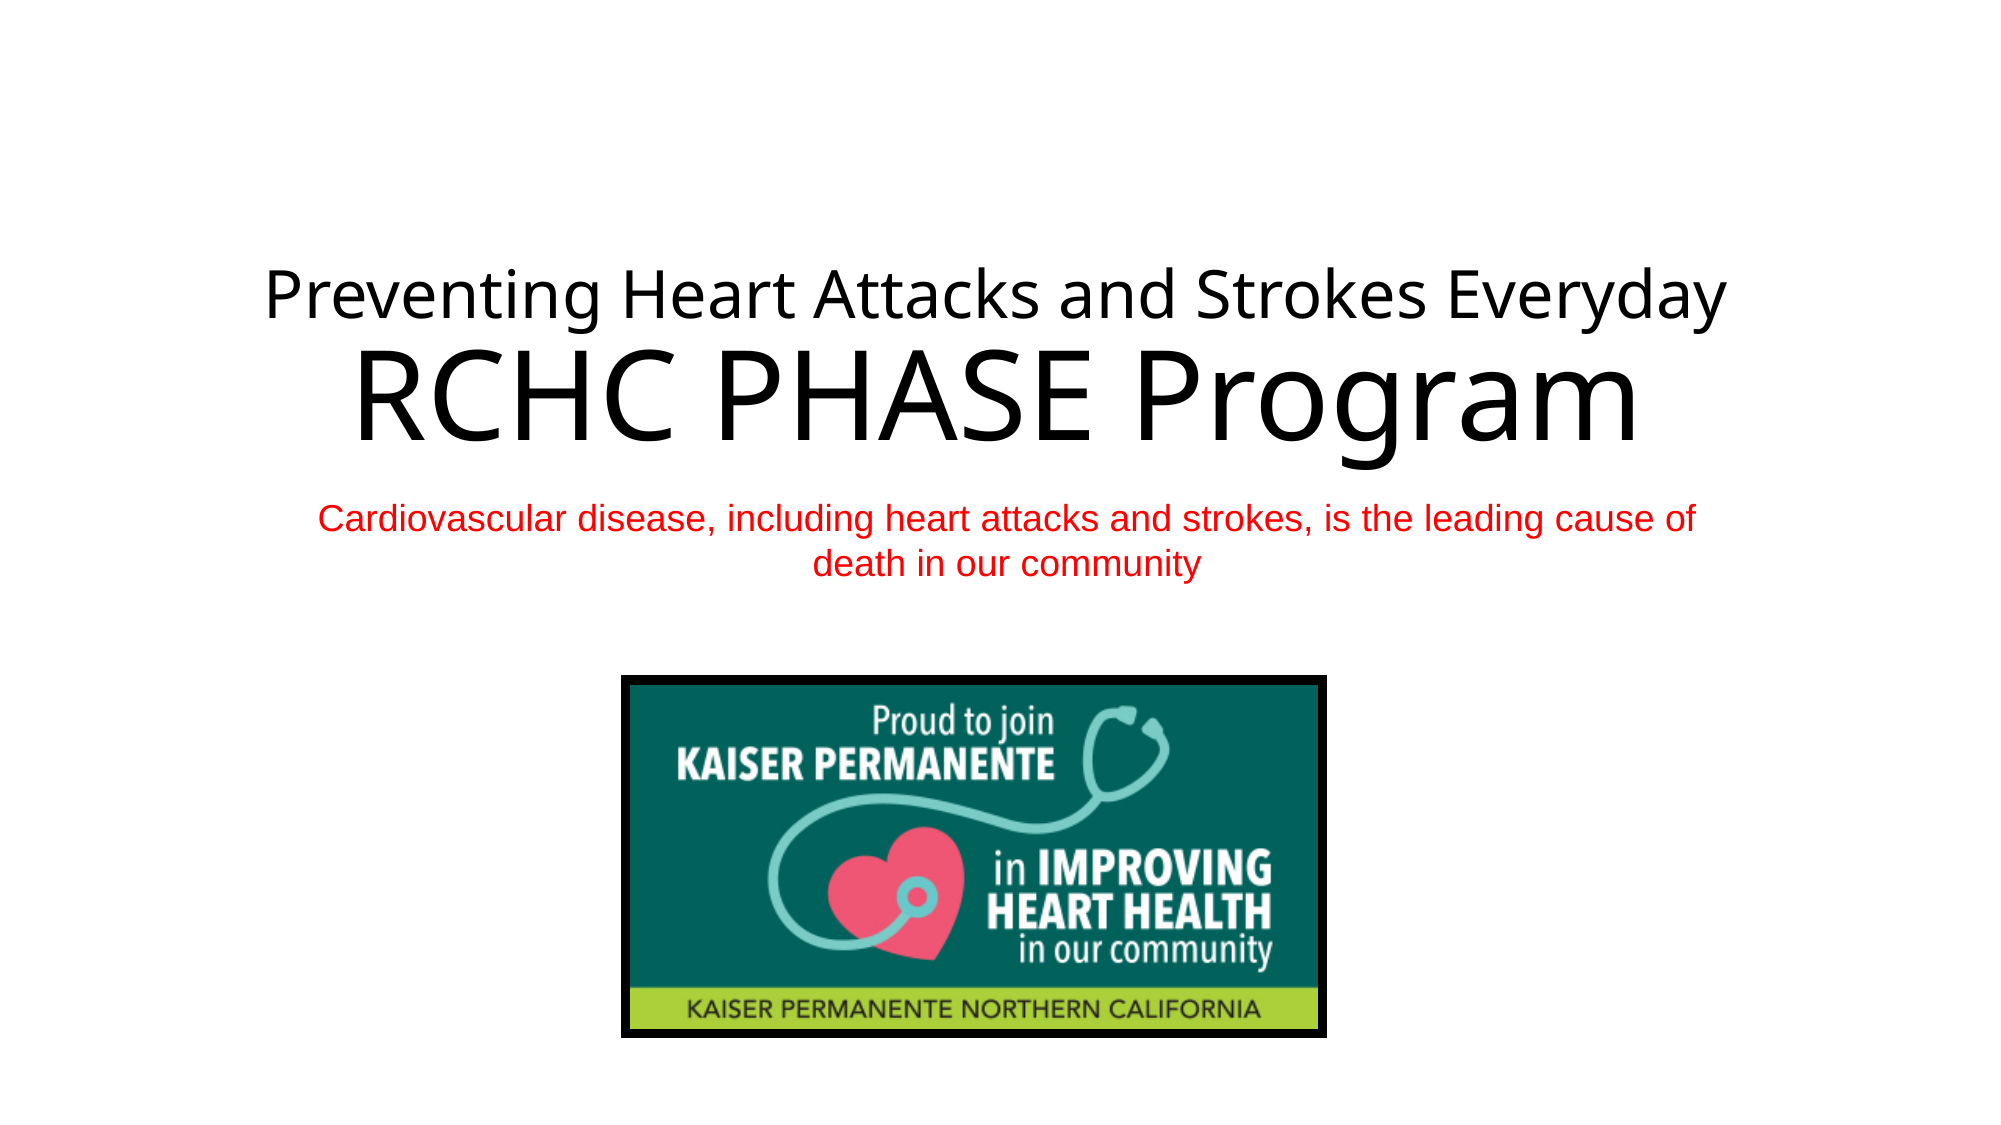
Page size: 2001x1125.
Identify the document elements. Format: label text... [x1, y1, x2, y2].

title Preventing Heart Attacks and Strokes Everyday RCHC PHASE Program [246, 174, 1747, 476]
picture [630, 684, 1318, 1029]
text_box Cardiovascular disease, including heart attacks and strokes, is the leading cause of death in our community [301, 486, 1714, 592]
